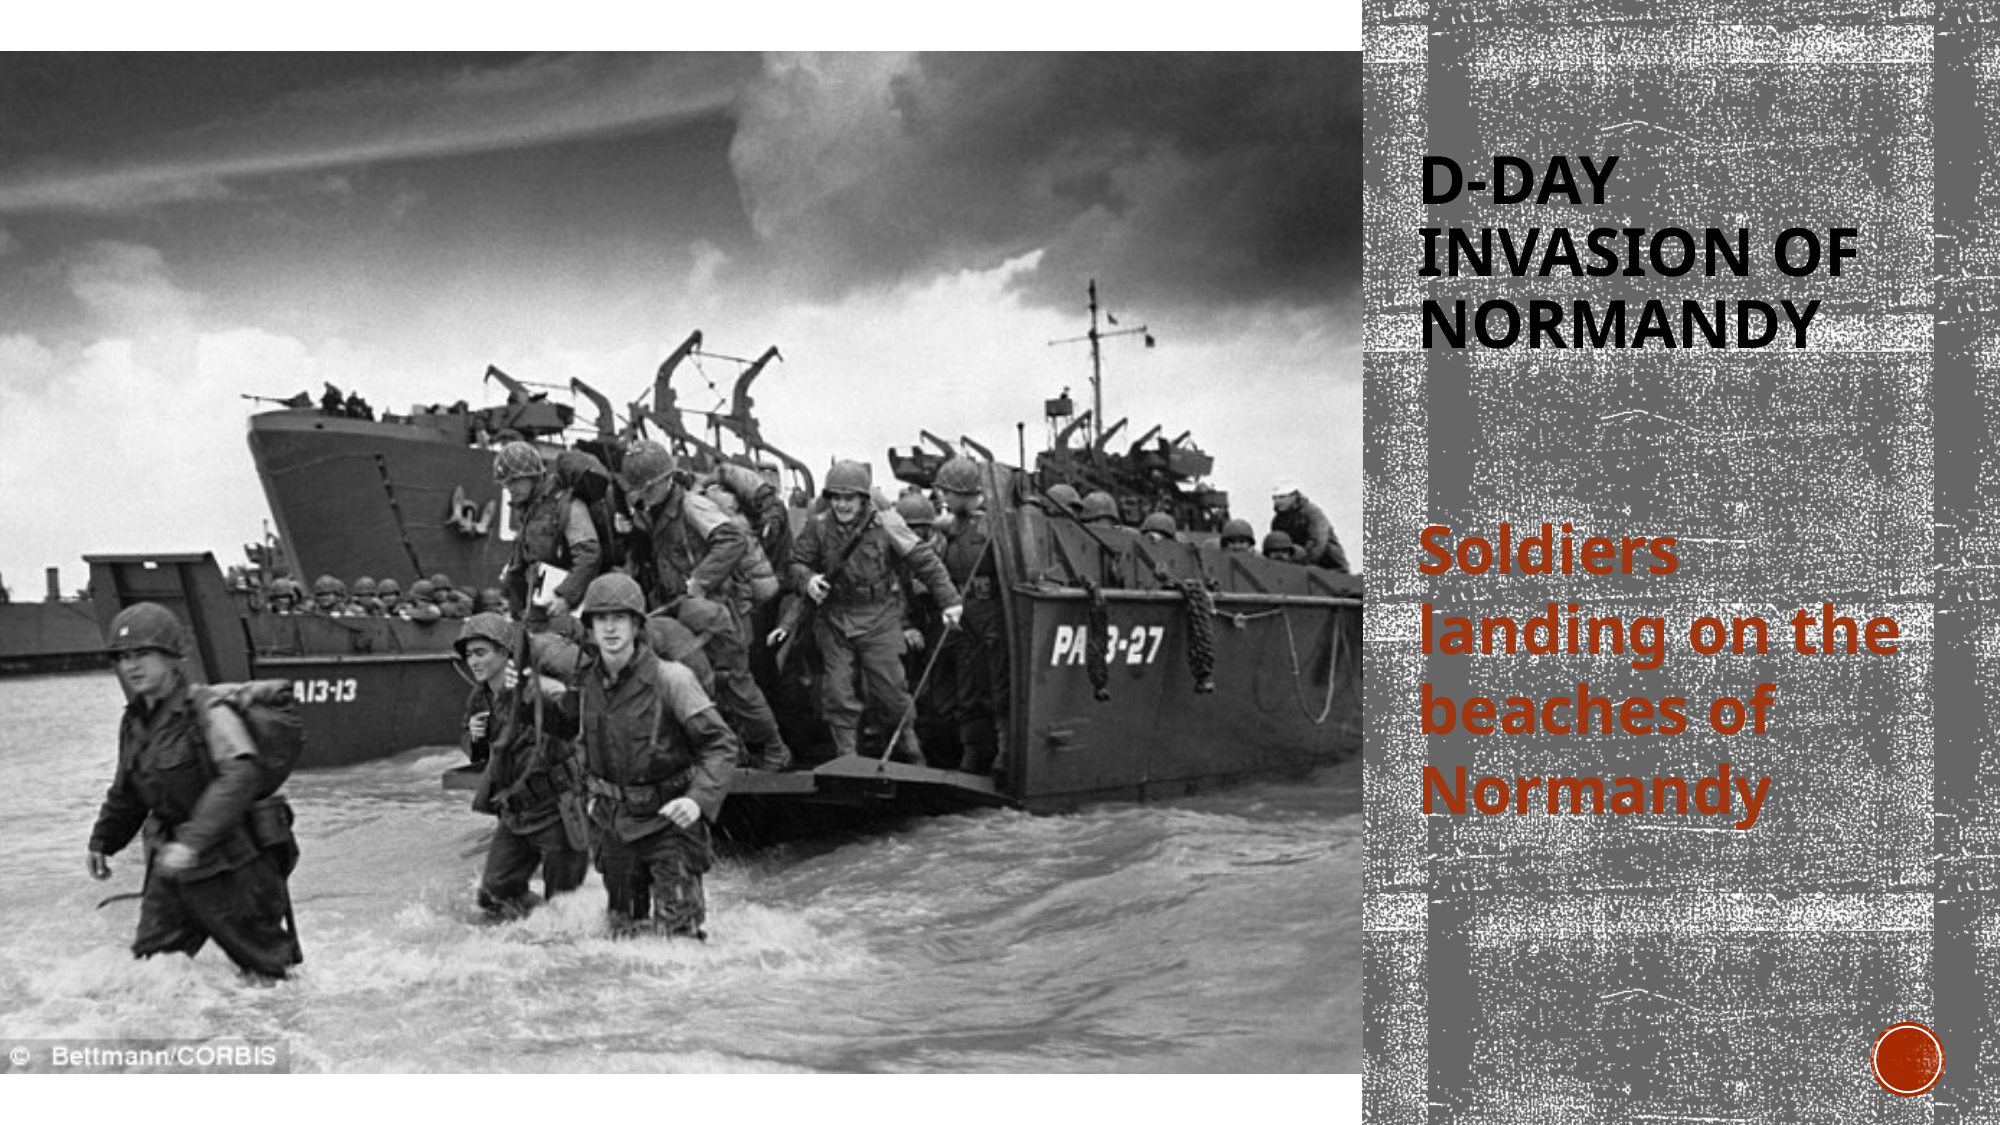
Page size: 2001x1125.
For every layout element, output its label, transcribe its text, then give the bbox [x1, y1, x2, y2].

list Soldiers landing on the beaches of Normandy [1402, 397, 1928, 938]
picture [0, 4, 1361, 1122]
title D-Day Invasion of Normandy [1402, 112, 1928, 397]
